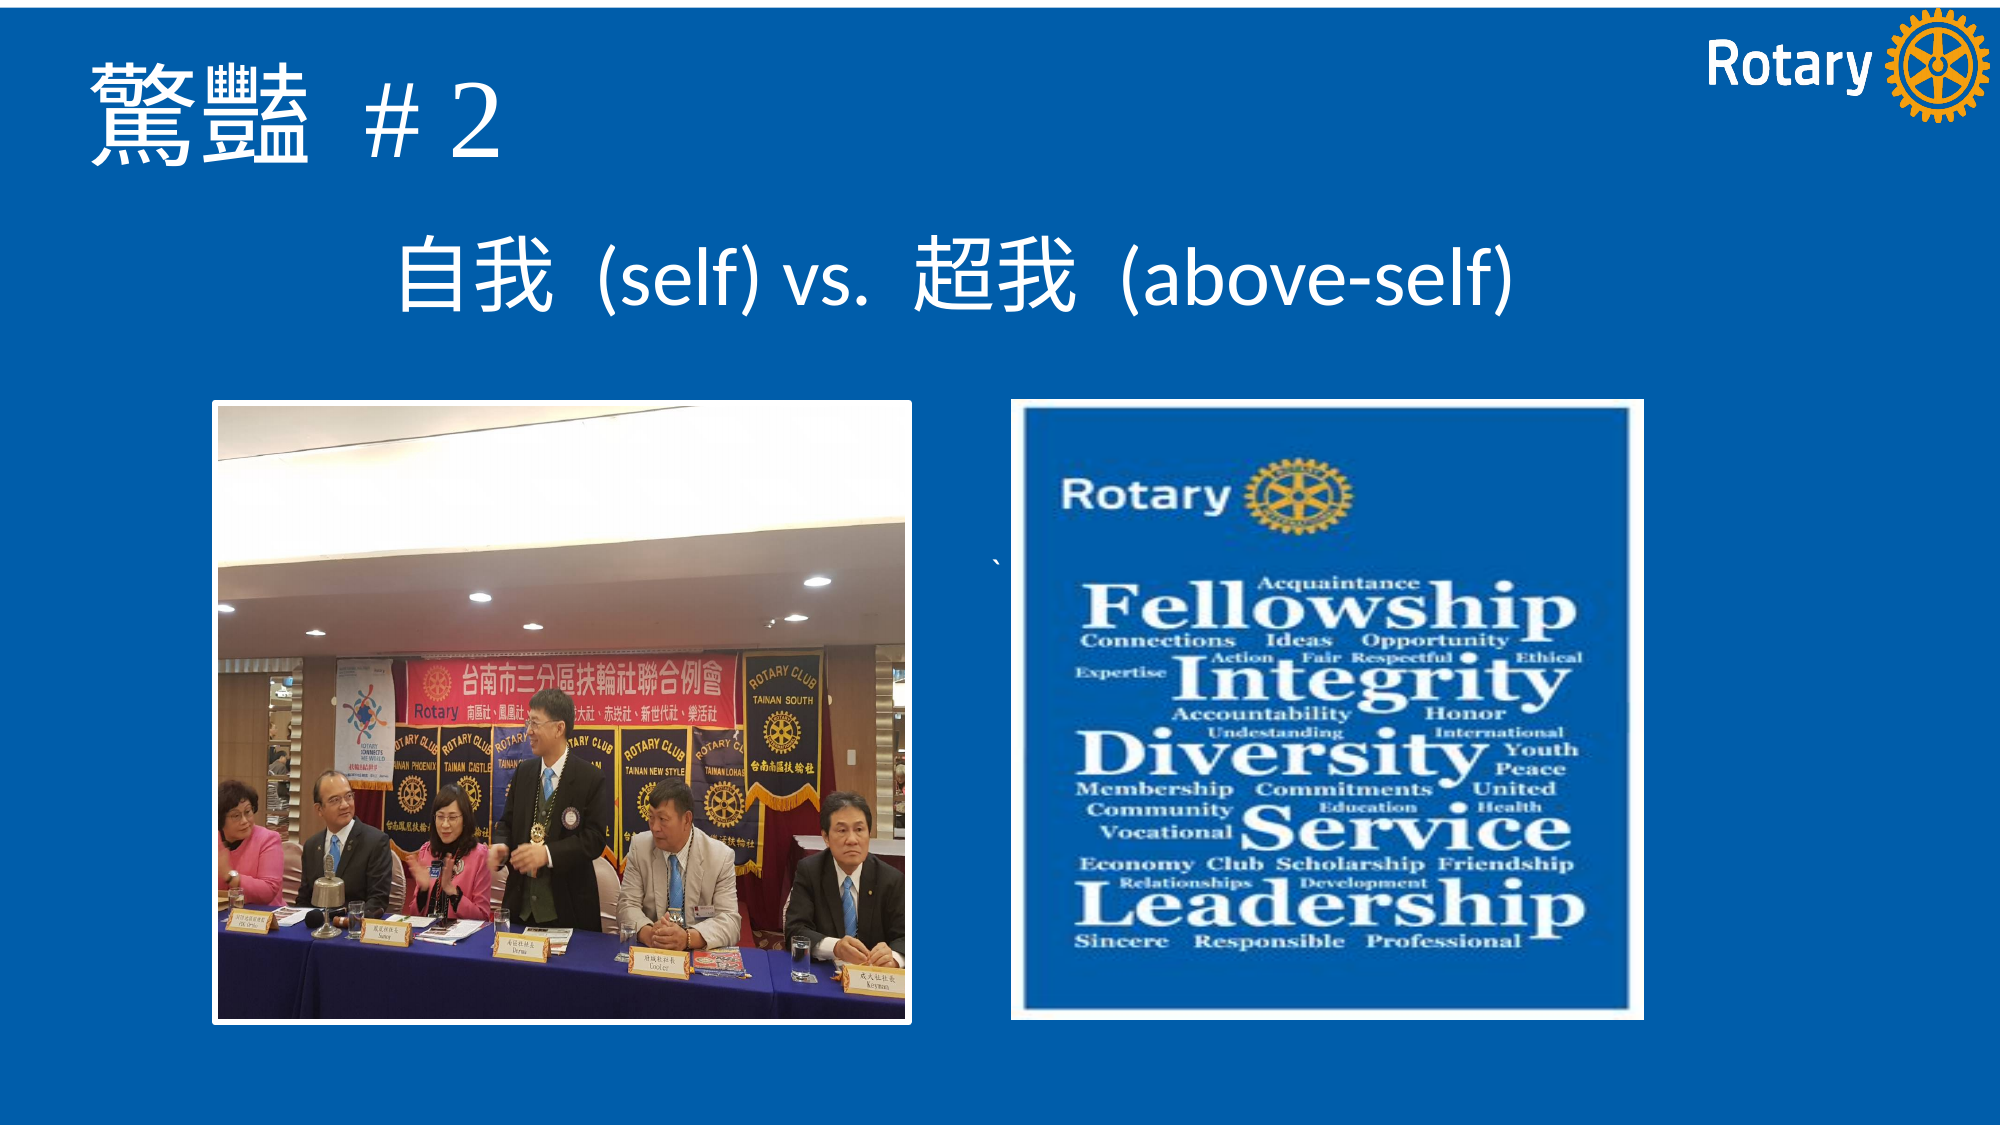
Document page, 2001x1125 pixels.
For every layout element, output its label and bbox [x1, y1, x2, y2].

picture [218, 405, 906, 1020]
text_box [0, 7, 2000, 1125]
picture [1011, 399, 1644, 1020]
picture [1709, 7, 1990, 123]
